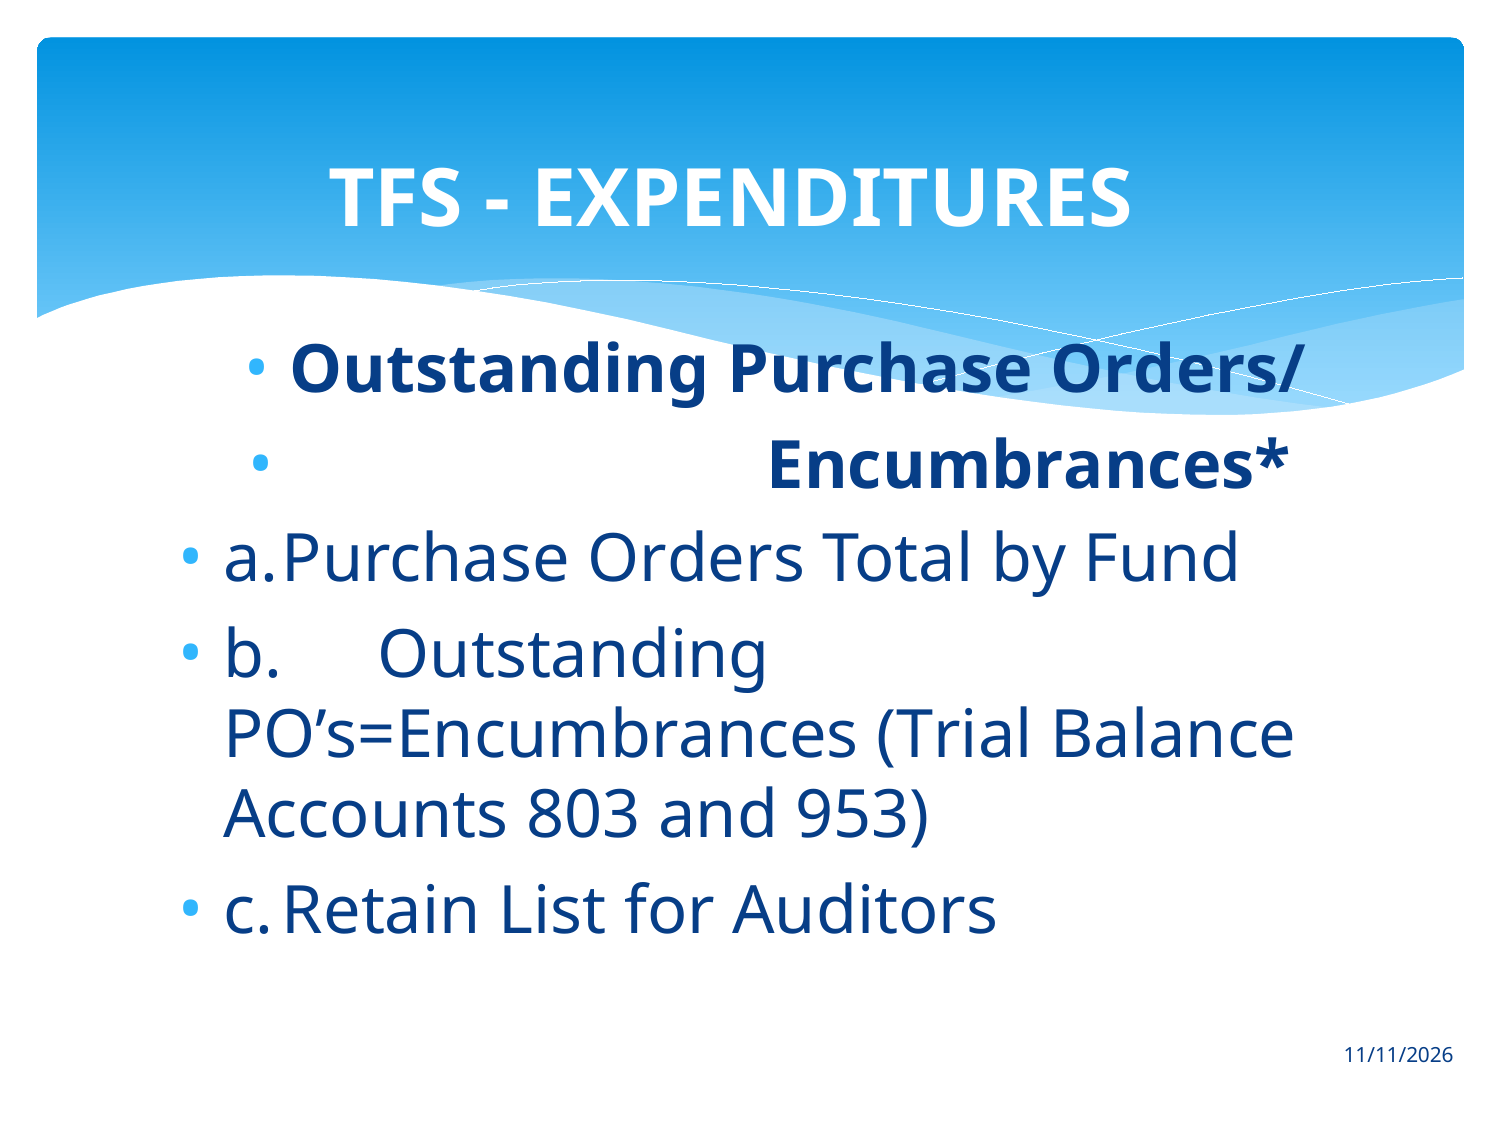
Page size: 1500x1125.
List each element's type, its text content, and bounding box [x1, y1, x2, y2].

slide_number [847, 1025, 1469, 1086]
title TFS - EXPENDITURES [112, 137, 1350, 250]
list Outstanding Purchase Orders/ Encumbrances* a. Purchase Orders Total by Fund b. Outstanding PO’s=Encumbrances (Trial Balance Accounts 803 and 953) c. Retain List for Auditors [150, 249, 1388, 1013]
